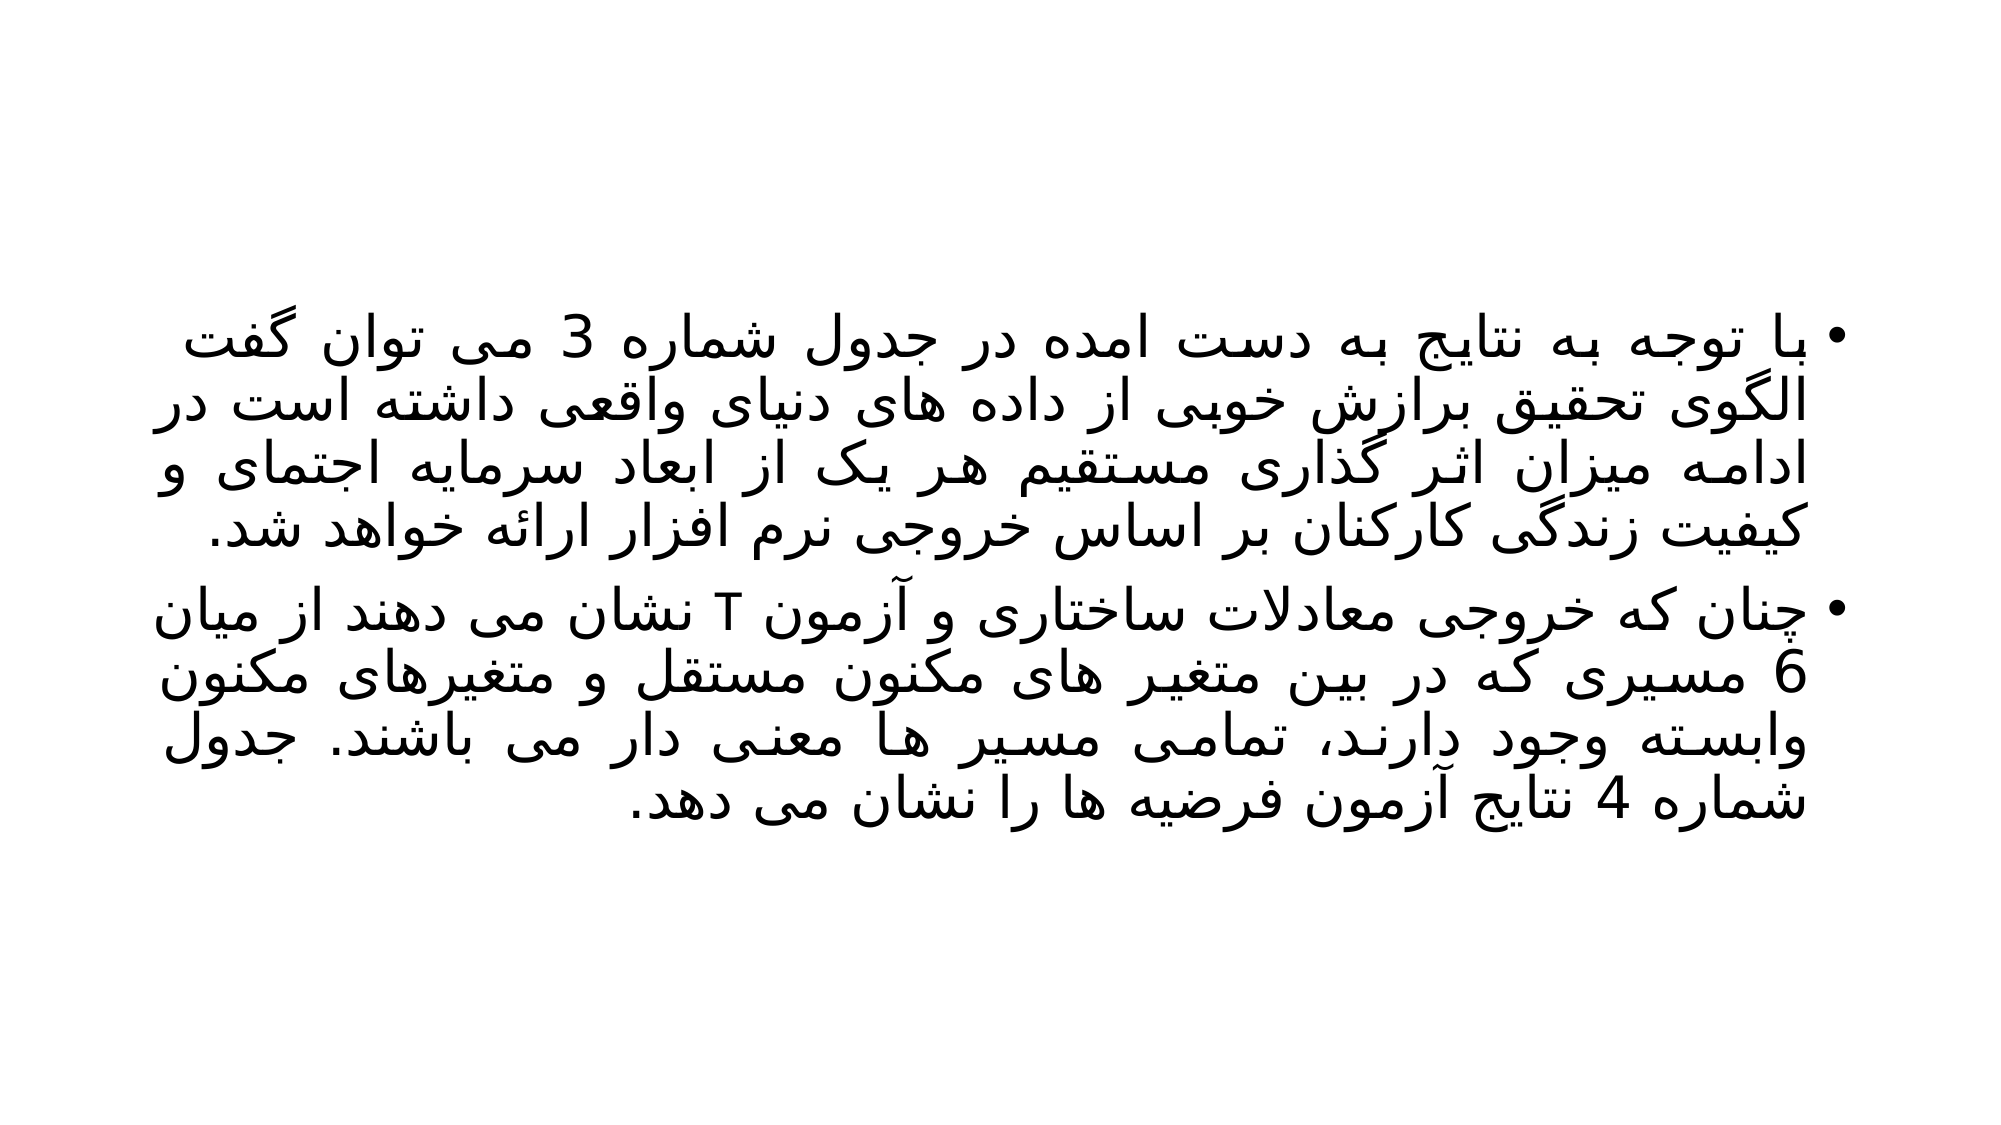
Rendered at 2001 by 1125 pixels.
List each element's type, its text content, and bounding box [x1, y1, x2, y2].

list با توجه به نتایج به دست امده در جدول شماره 3 می توان گفت الگوی تحقیق برازش خوبی از داده های دنیای واقعی داشته است در ادامه میزان اثر گذاری مستقیم هر یک از ابعاد سرمایه اجتمای و کیفیت زندگی کارکنان بر اساس خروجی نرم افزار ارائه خواهد شد. چنان که خروجی معادلات ساختاری و آزمون T نشان می دهند از میان 6 مسیری که در بین متغیر های مکنون مستقل و متغیرهای مکنون وابسته وجود دارند، تمامی مسیر ها معنی دار می باشند. جدول شماره 4 نتایج آزمون فرضیه ها را نشان می دهد. [137, 299, 1863, 1014]
